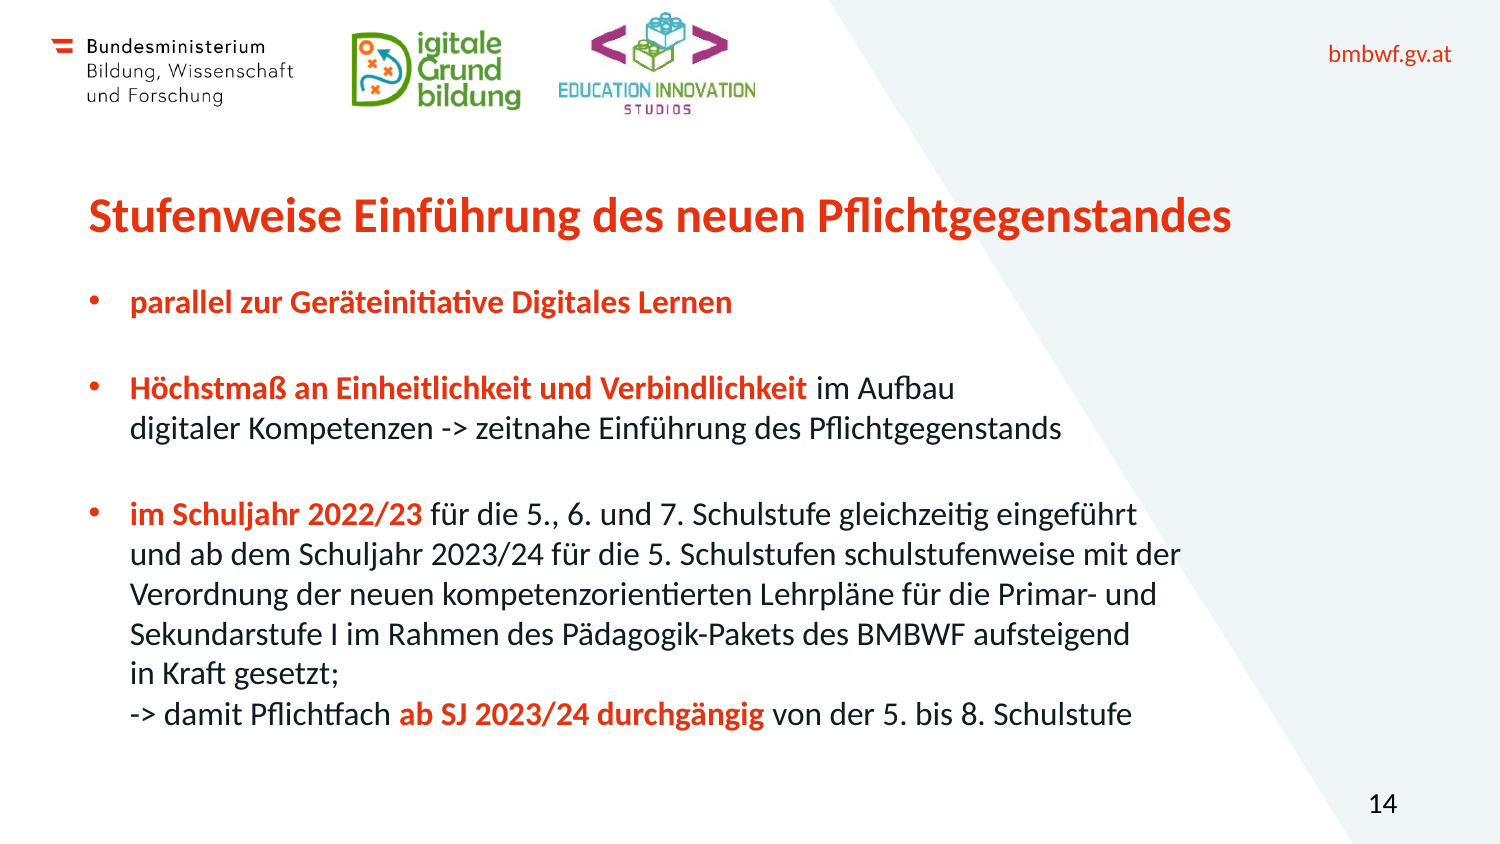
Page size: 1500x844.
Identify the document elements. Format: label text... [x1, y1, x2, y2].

title Stufenweise Einführung des neuen Pflichtgegenstandes [88, 182, 1398, 279]
slide_number 14 [1239, 785, 1398, 819]
picture [0, 0, 1500, 844]
list parallel zur Geräteinitiative Digitales Lernen Höchstmaß an Einheitlichkeit und Verbindlichkeit im Aufbau digitaler Kompetenzen -> zeitnahe Einführung des Pflichtgegenstands im Schuljahr 2022/23 für die 5., 6. und 7. Schulstufe gleichzeitig eingeführt und ab dem Schuljahr 2023/24 für die 5. Schulstufen schulstufenweise mit der Verordnung der neuen kompetenzorientierten Lehrpläne für die Primar- und Sekundarstufe I im Rahmen des Pädagogik-Pakets des BMBWF aufsteigend in Kraft gesetzt; -> damit Pflichtfach ab SJ 2023/24 durchgängig von der 5. bis 8. Schulstufe [88, 279, 1490, 786]
